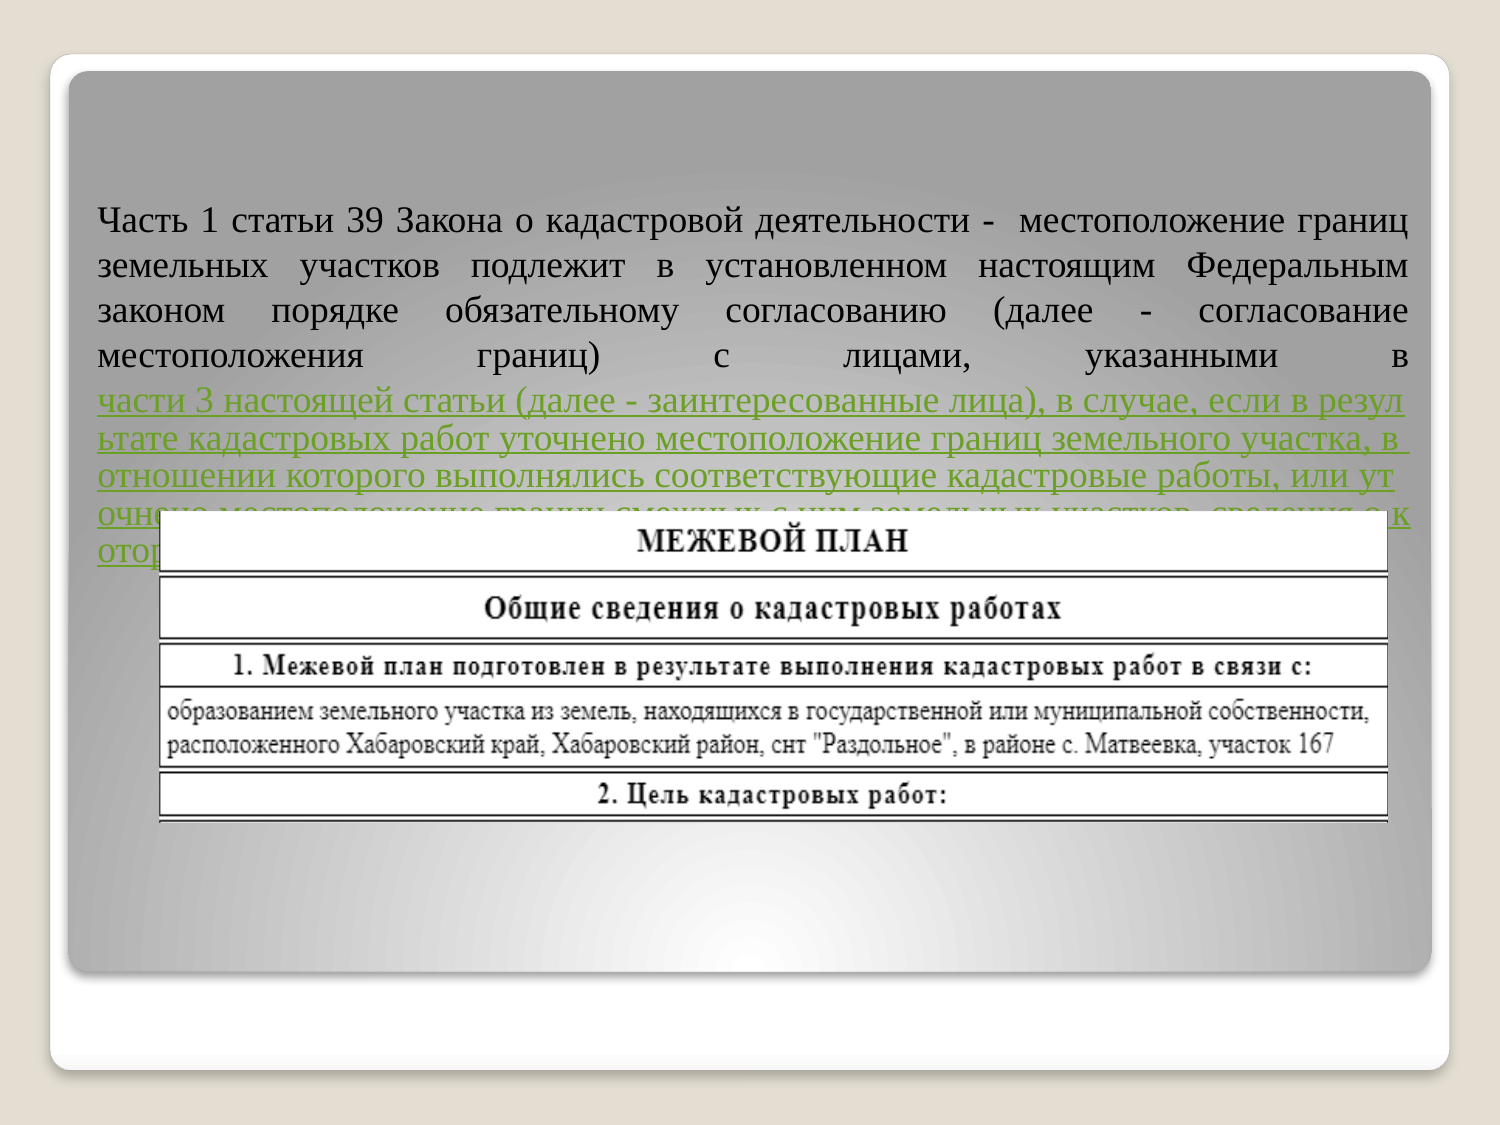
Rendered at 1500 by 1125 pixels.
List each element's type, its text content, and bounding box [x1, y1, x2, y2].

picture [159, 511, 1389, 823]
title Часть 1 статьи 39 Закона о кадастровой деятельности - местоположение границ земельных участков подлежит в установленном настоящим Федеральным законом порядке обязательному согласованию (далее - согласование местоположения границ) с лицами, указанными в части 3 настоящей статьи (далее - заинтересованные лица), в случае, если в результате кадастровых работ уточнено местоположение границ земельного участка, в отношении которого выполнялись соответствующие кадастровые работы, или уточнено местоположение границ смежных с ним земельных участков, сведения о которых внесены в Единый государственный реестр недвижимости. [82, 137, 1425, 563]
